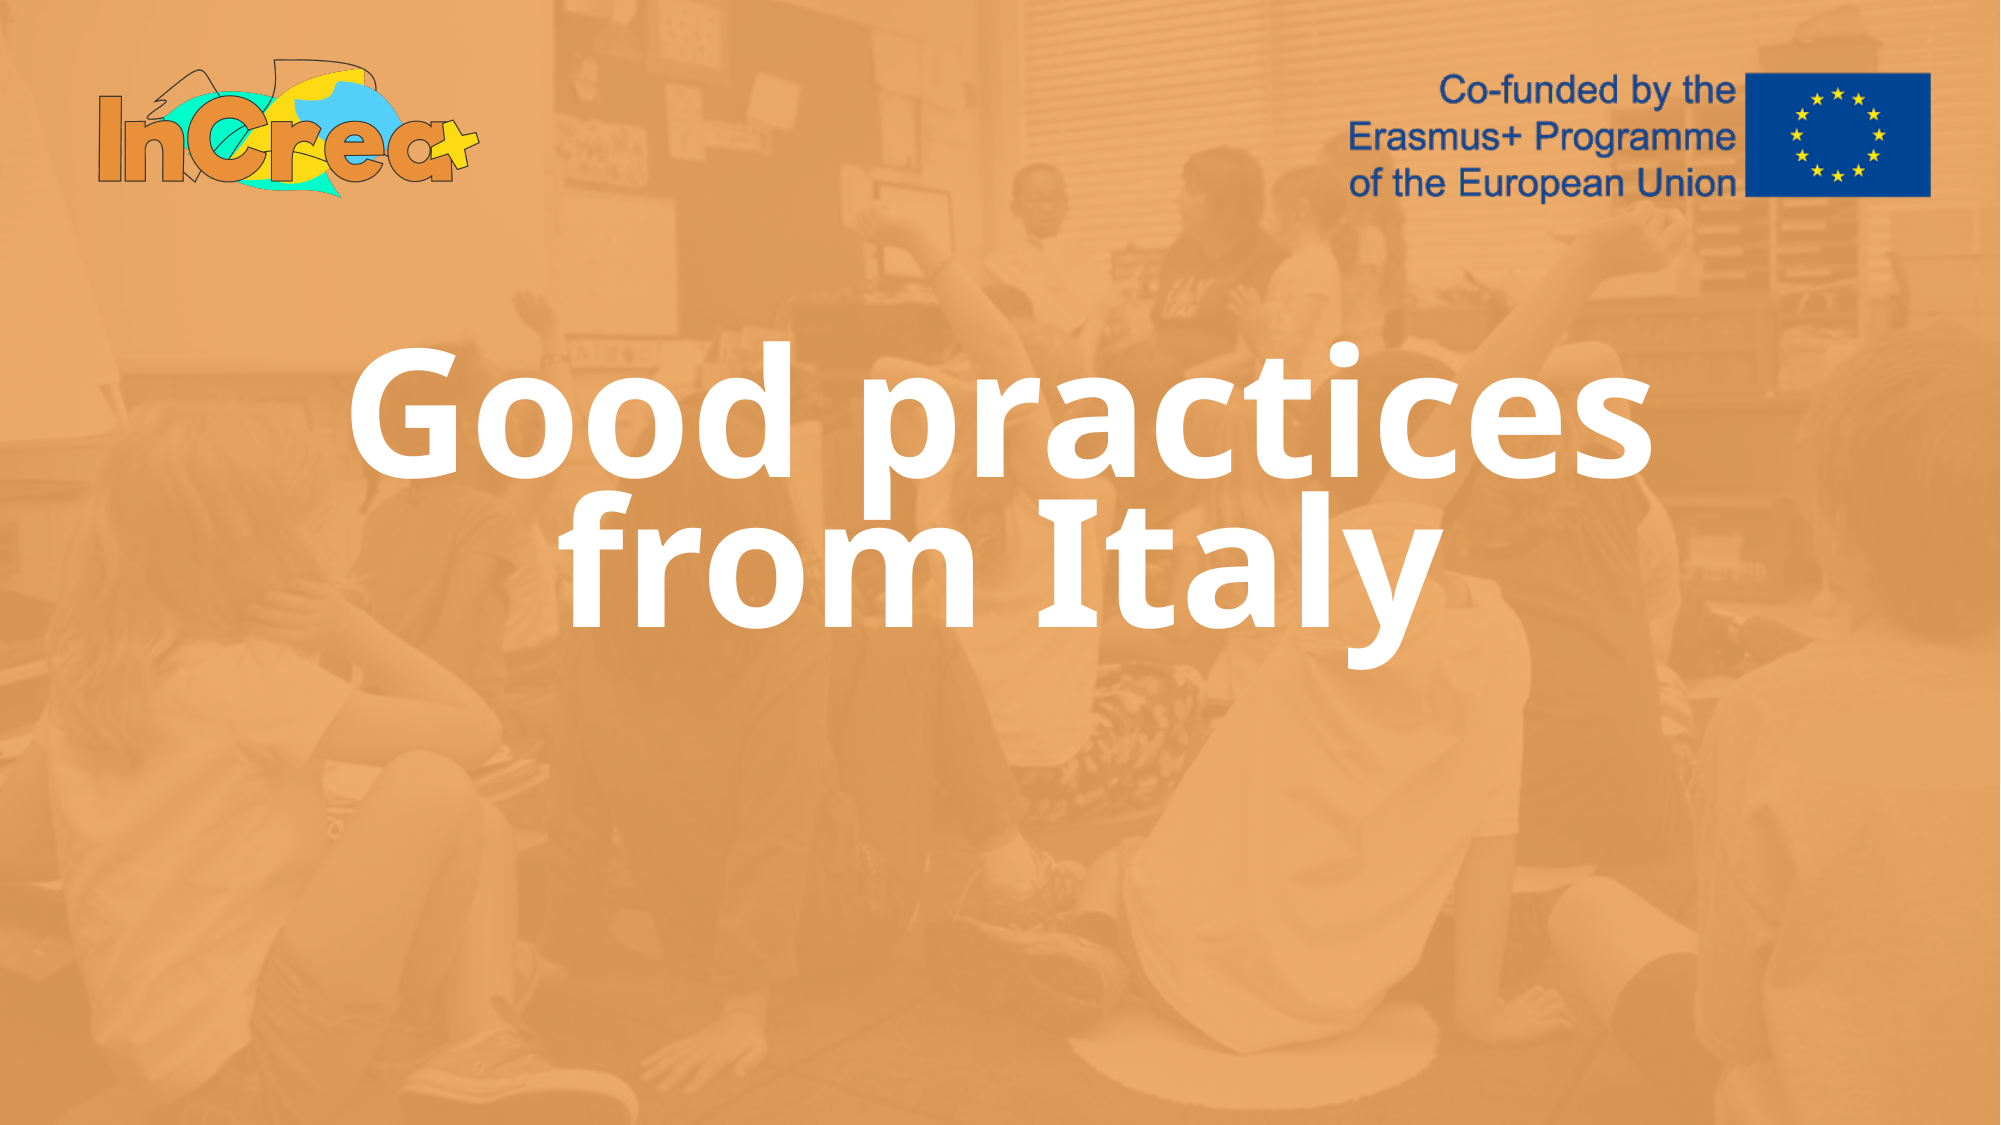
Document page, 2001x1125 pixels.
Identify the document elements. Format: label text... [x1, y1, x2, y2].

picture [1331, 69, 1944, 209]
text_box Good practices from Italy [137, 349, 1863, 563]
picture [93, 52, 482, 203]
